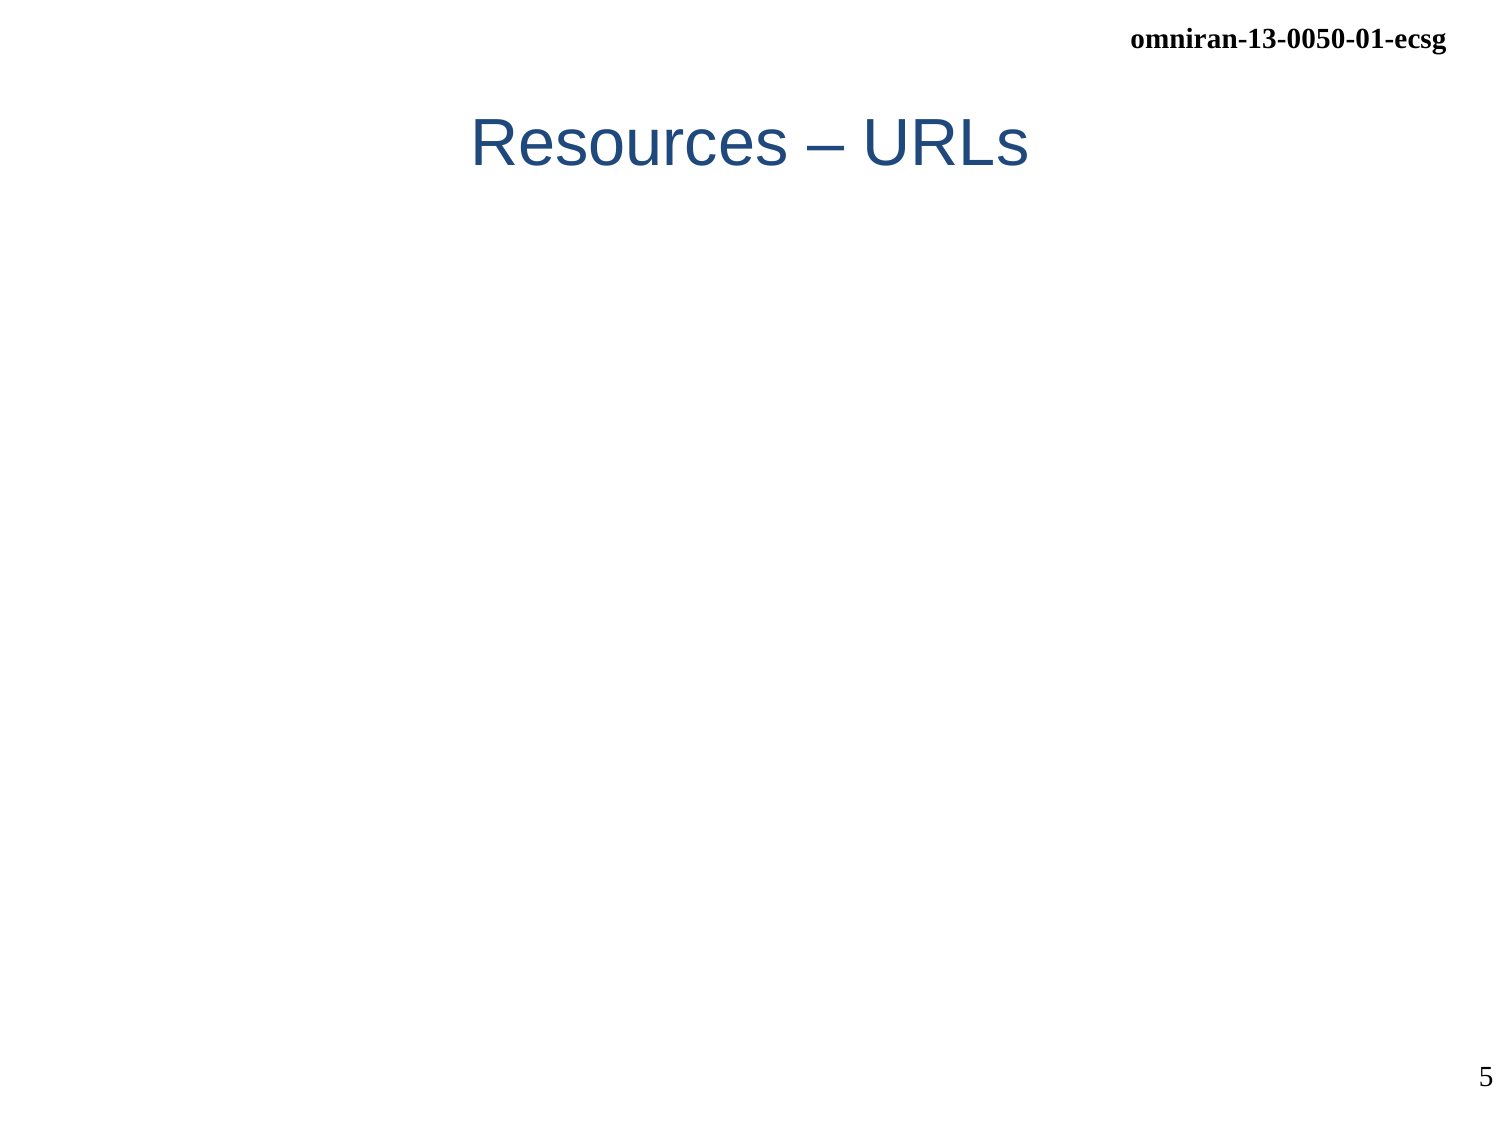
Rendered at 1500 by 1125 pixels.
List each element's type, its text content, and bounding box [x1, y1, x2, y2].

title Resources – URLs [75, 45, 1425, 233]
